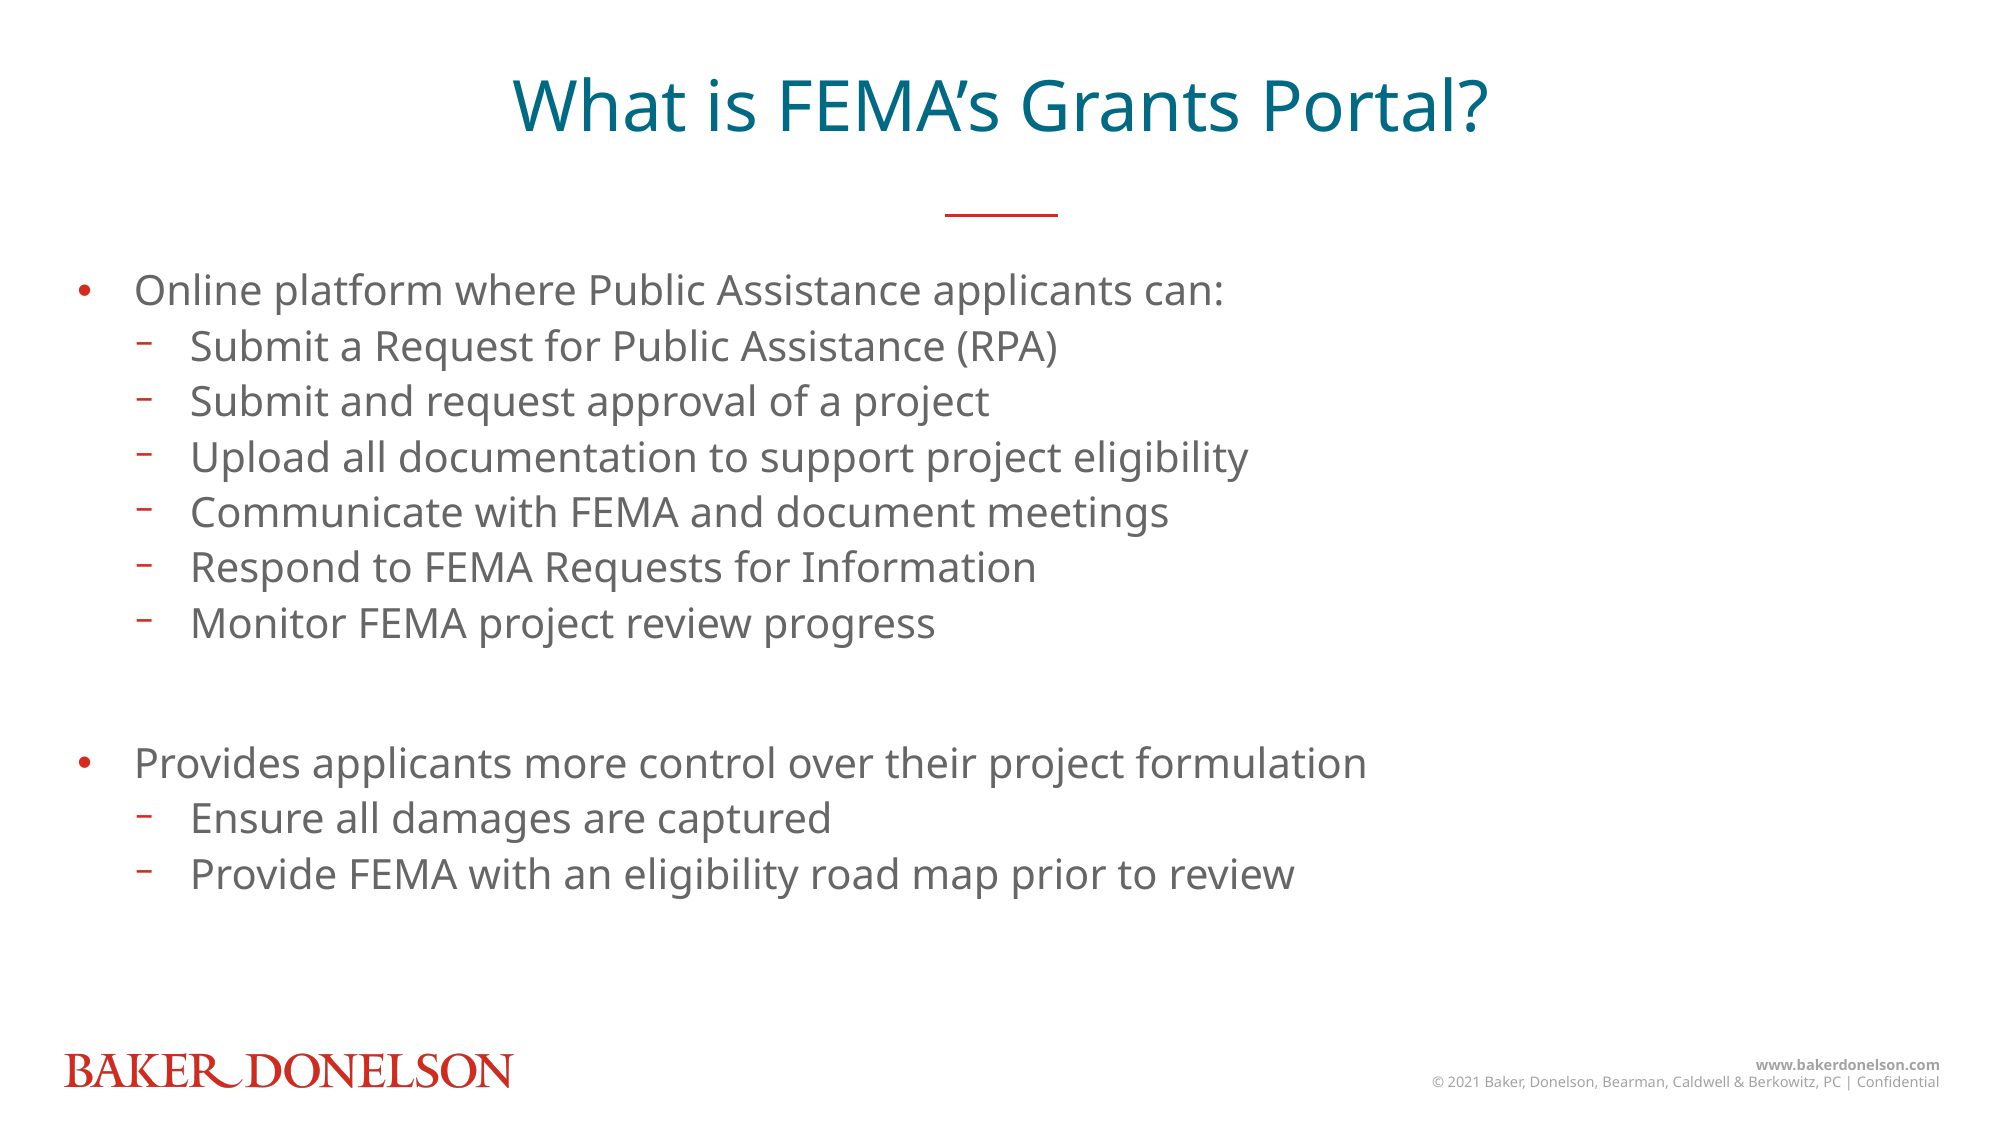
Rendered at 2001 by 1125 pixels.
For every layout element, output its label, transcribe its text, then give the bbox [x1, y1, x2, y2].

picture [64, 1053, 514, 1088]
list Online platform where Public Assistance applicants can: Submit a Request for Public Assistance (RPA) Submit and request approval of a project Upload all documentation to support project eligibility Communicate with FEMA and document meetings Respond to FEMA Requests for Information Monitor FEMA project review progress Provides applicants more control over their project formulation Ensure all damages are captured Provide FEMA with an eligibility road map prior to review [62, 262, 1938, 1007]
list What is FEMA’s Grants Portal? [64, 61, 1939, 145]
